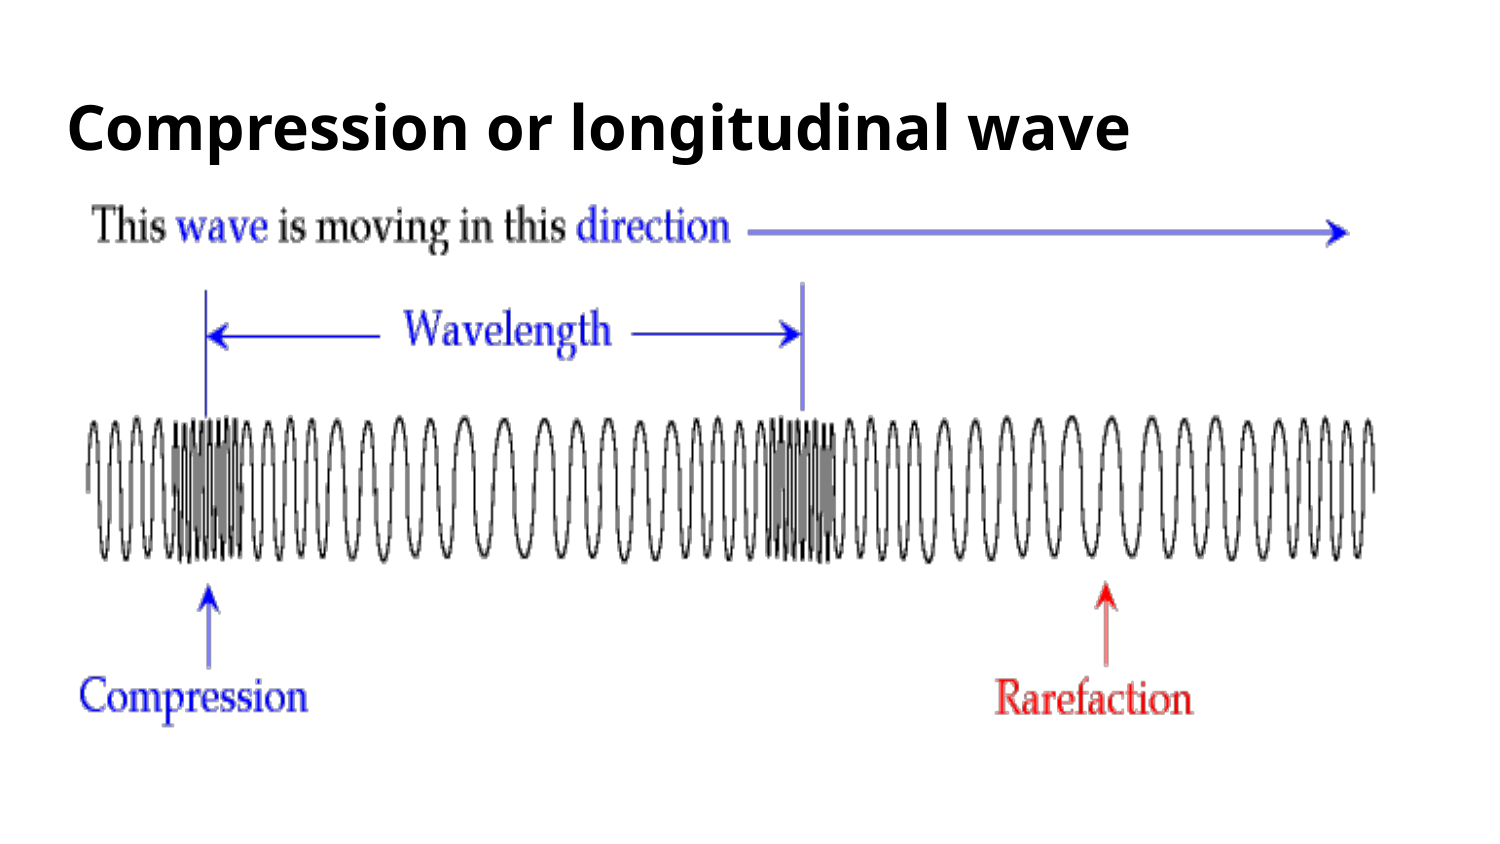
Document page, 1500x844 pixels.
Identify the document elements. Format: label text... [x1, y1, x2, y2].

picture [73, 188, 1385, 750]
title Compression or longitudinal wave [51, 72, 1449, 176]
